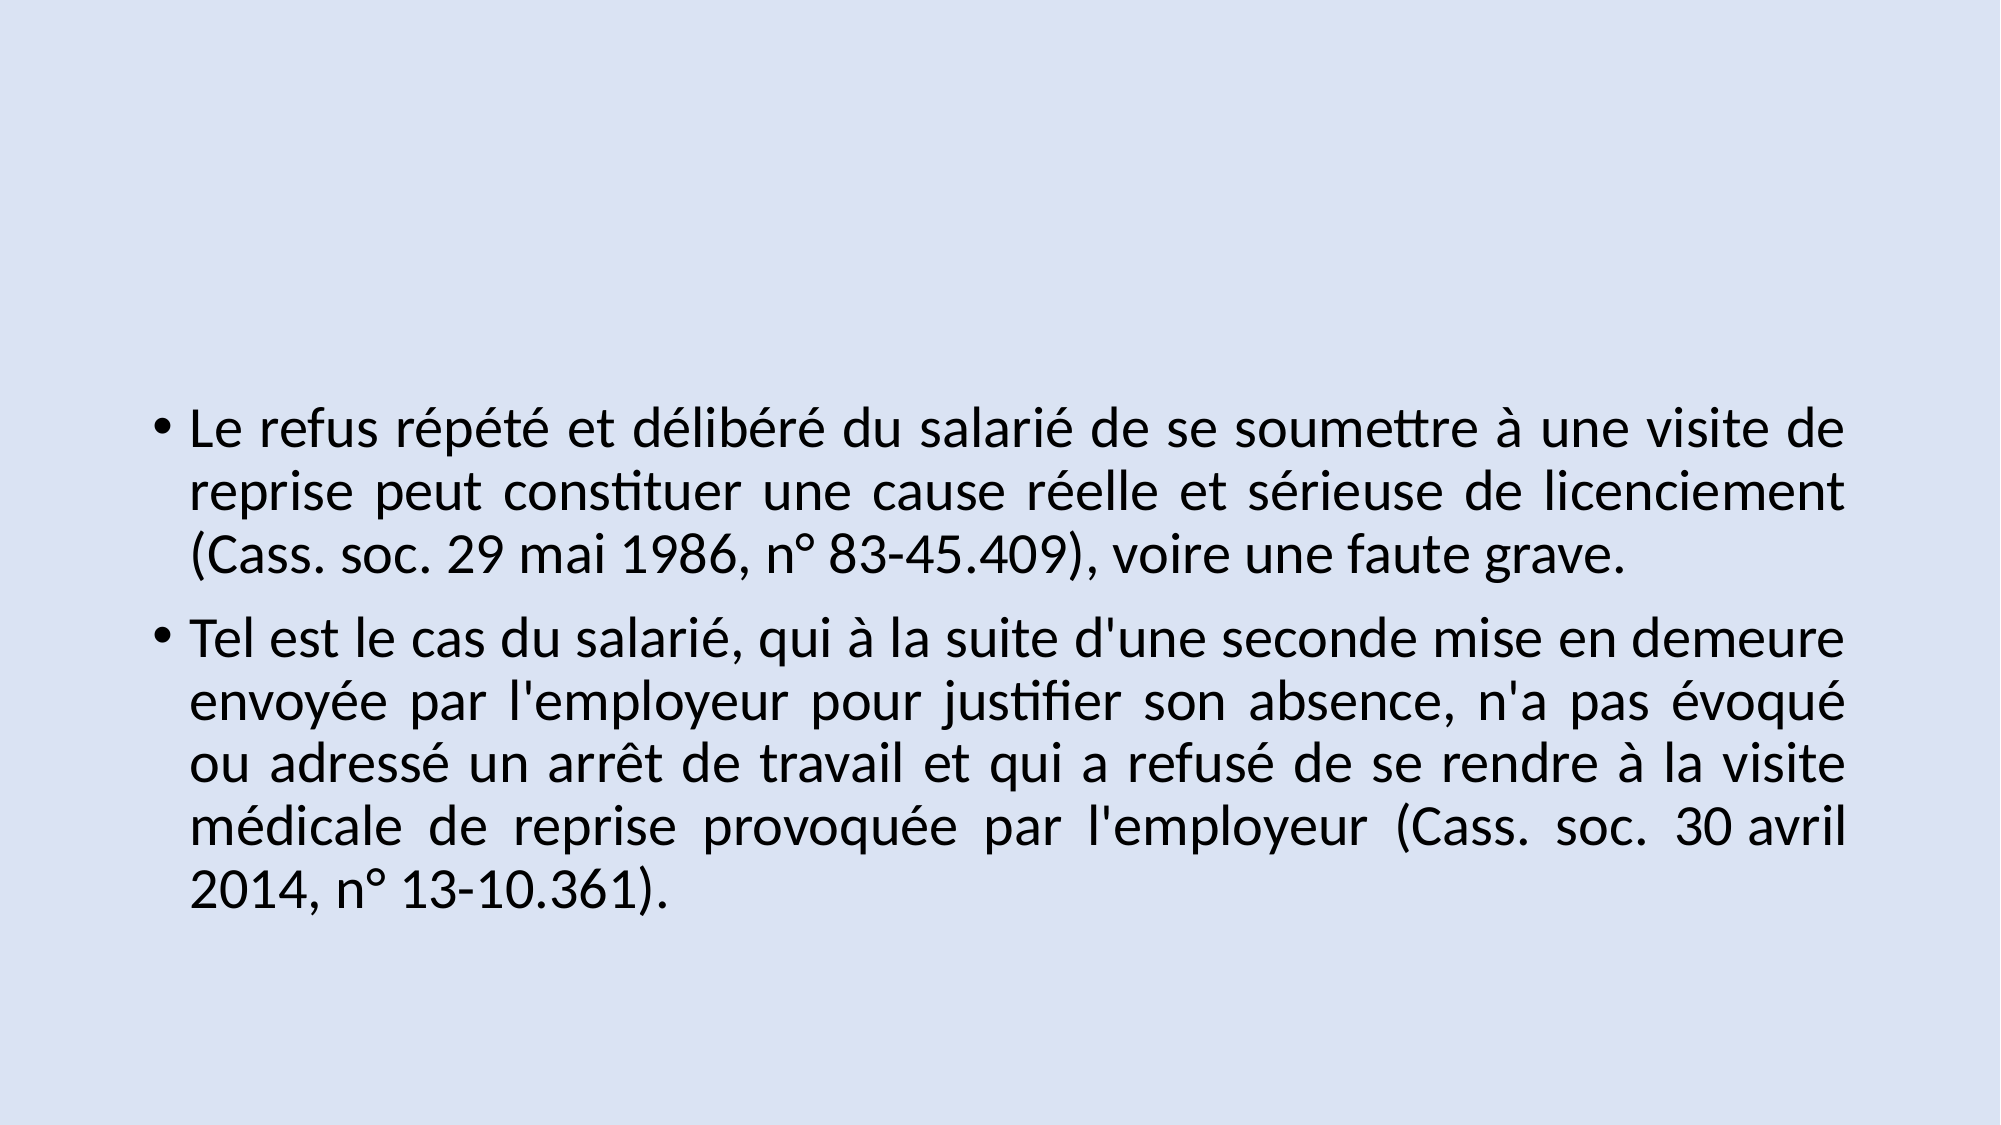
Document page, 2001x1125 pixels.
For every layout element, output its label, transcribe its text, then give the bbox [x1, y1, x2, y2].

list Le refus répété et délibéré du salarié de se soumettre à une visite de reprise peut constituer une cause réelle et sérieuse de licenciement (Cass. soc. 29 mai 1986, n° 83-45.409), voire une faute grave. Tel est le cas du salarié, qui à la suite d'une seconde mise en demeure envoyée par l'employeur pour justifier son absence, n'a pas évoqué ou adressé un arrêt de travail et qui a refusé de se rendre à la visite médicale de reprise provoquée par l'employeur (Cass. soc. 30 avril 2014, n° 13-10.361). [137, 299, 1863, 1014]
